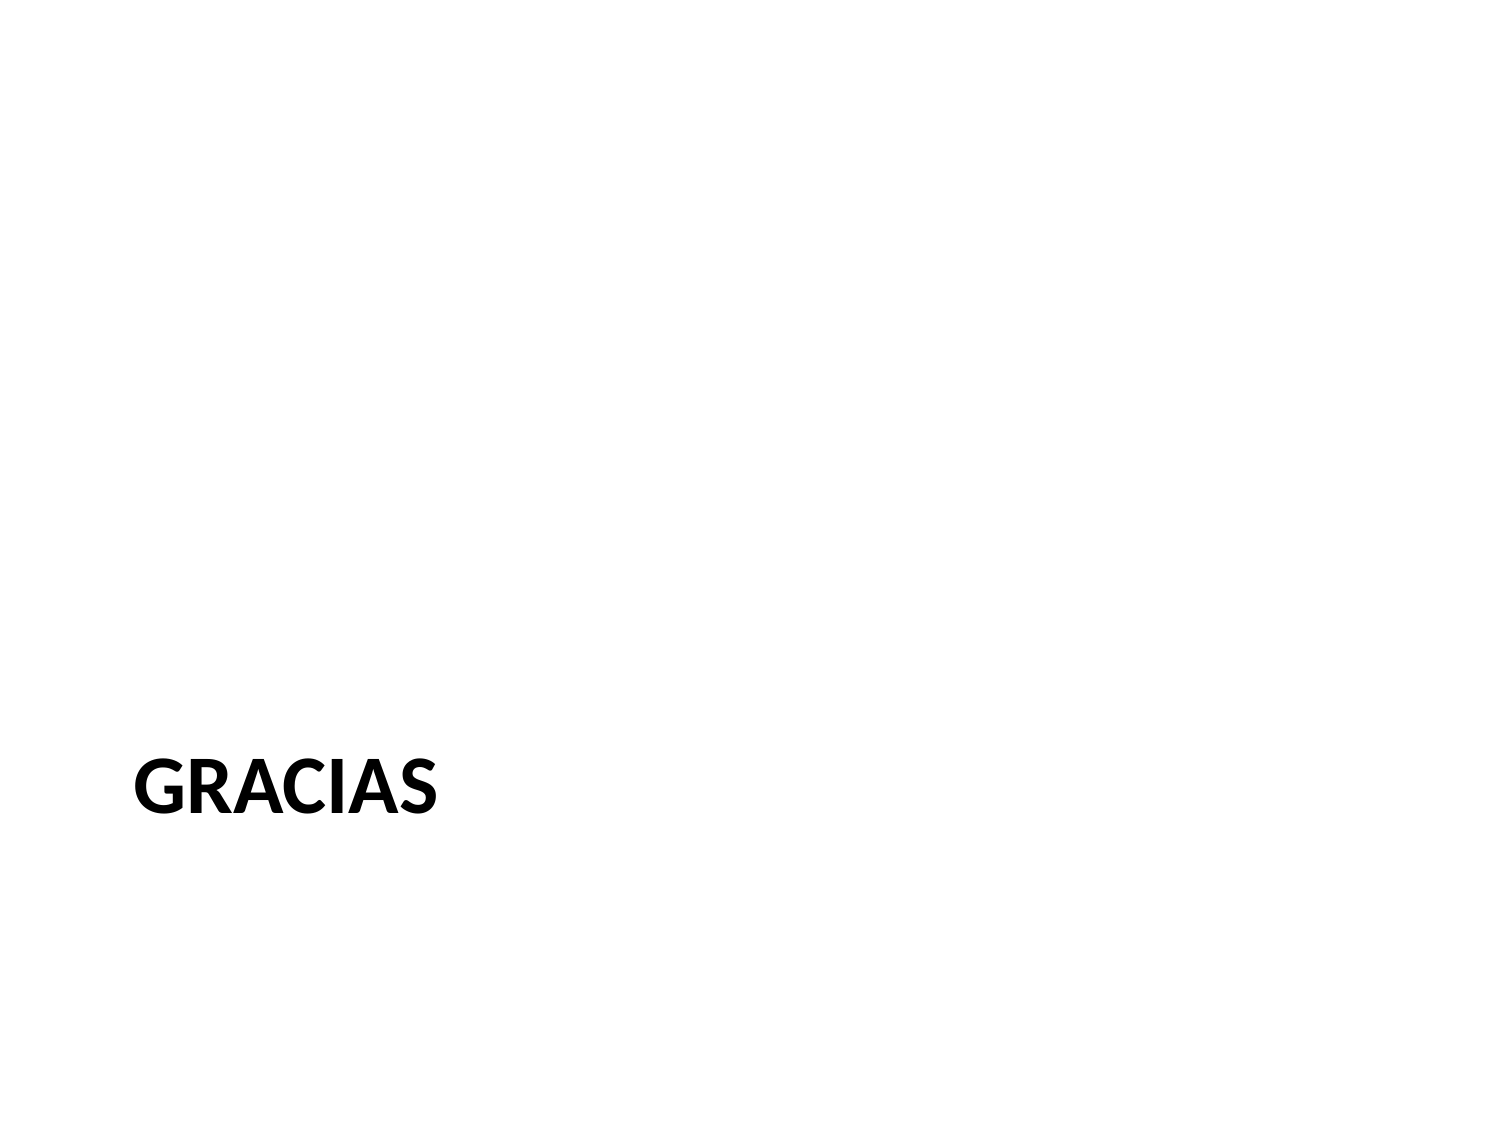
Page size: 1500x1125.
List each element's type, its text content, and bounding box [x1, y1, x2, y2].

title GRACIAS [118, 722, 1394, 947]
